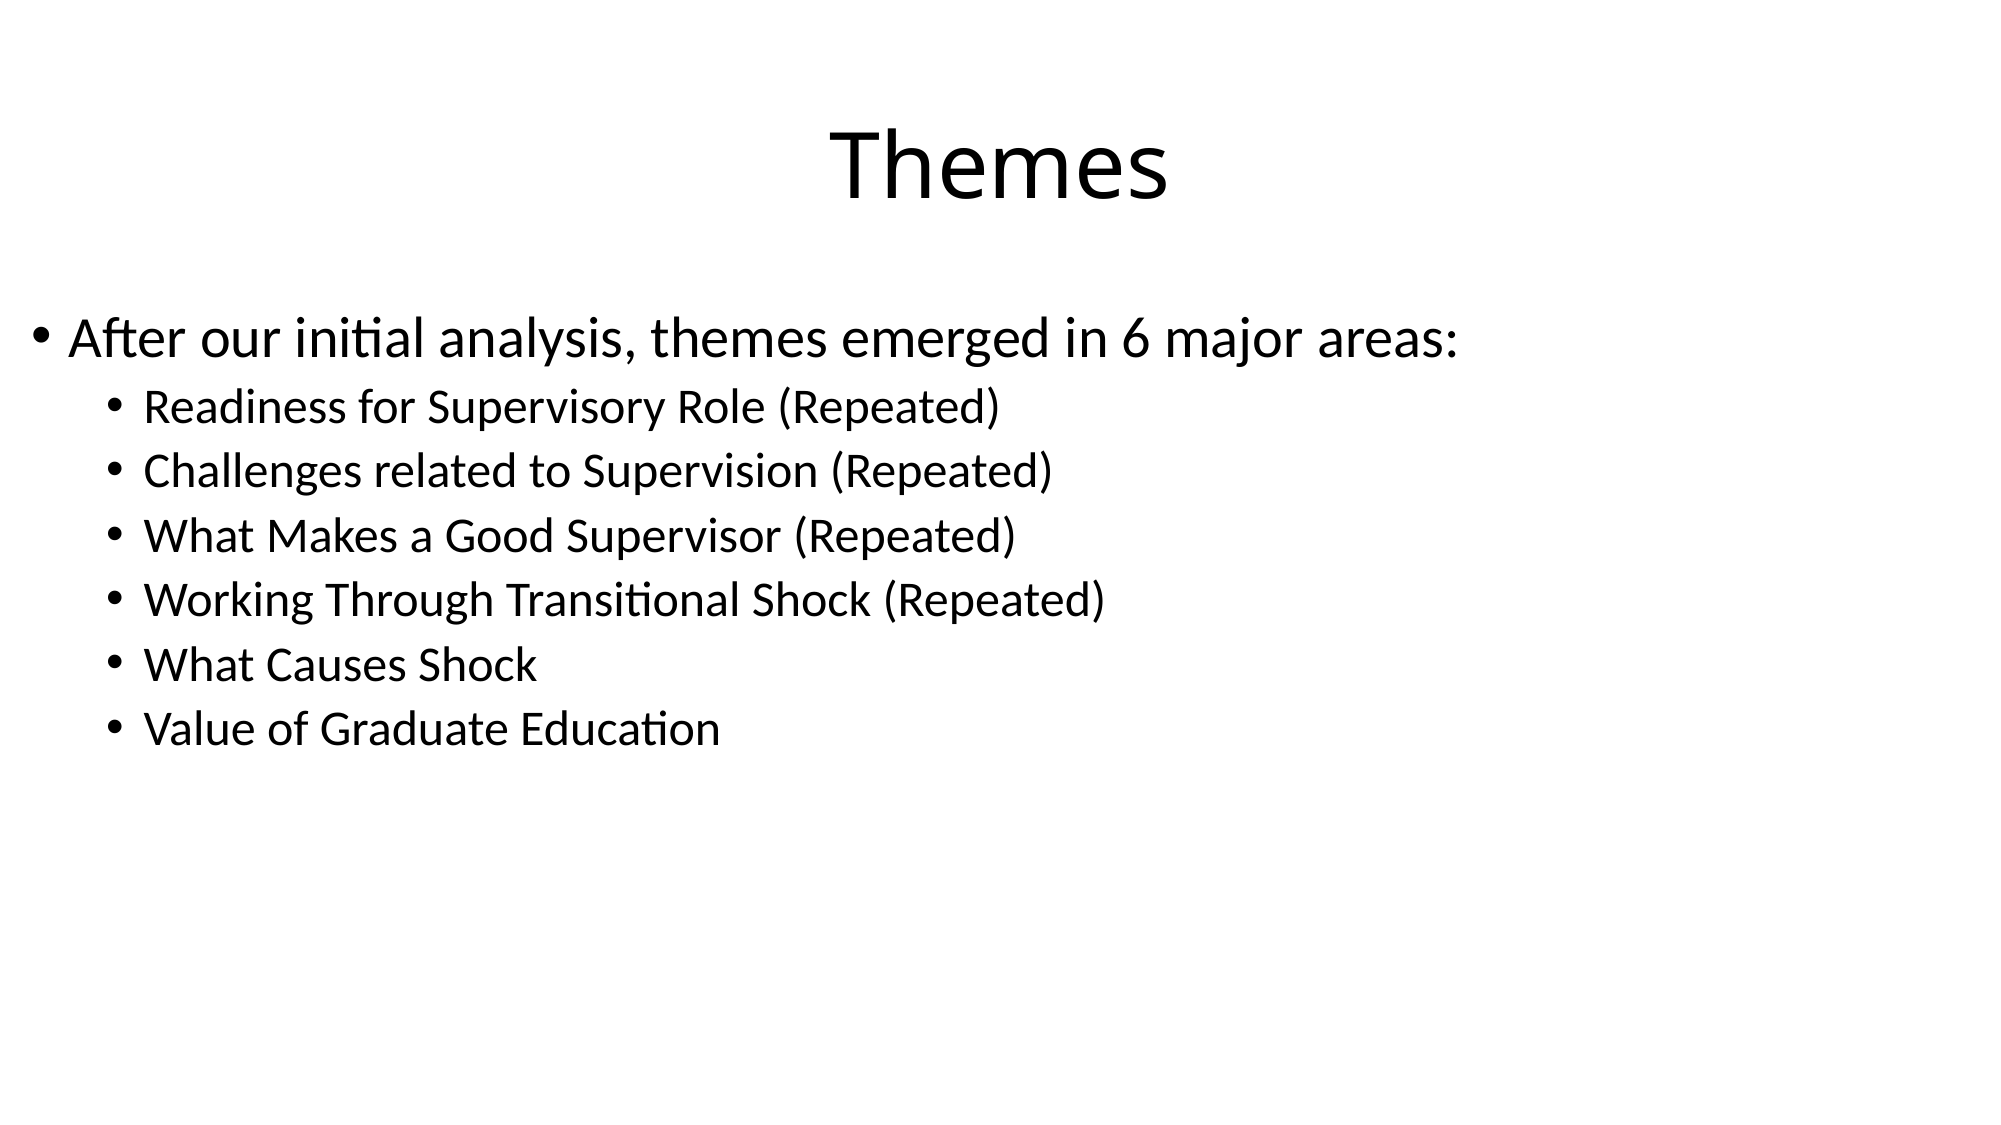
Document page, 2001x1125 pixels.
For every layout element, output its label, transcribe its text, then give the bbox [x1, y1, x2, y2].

title Themes [137, 59, 1863, 278]
list After our initial analysis, themes emerged in 6 major areas: Readiness for Supervisory Role (Repeated) Challenges related to Supervision (Repeated) What Makes a Good Supervisor (Repeated) Working Through Transitional Shock (Repeated) What Causes Shock Value of Graduate Education [16, 299, 1960, 1125]
